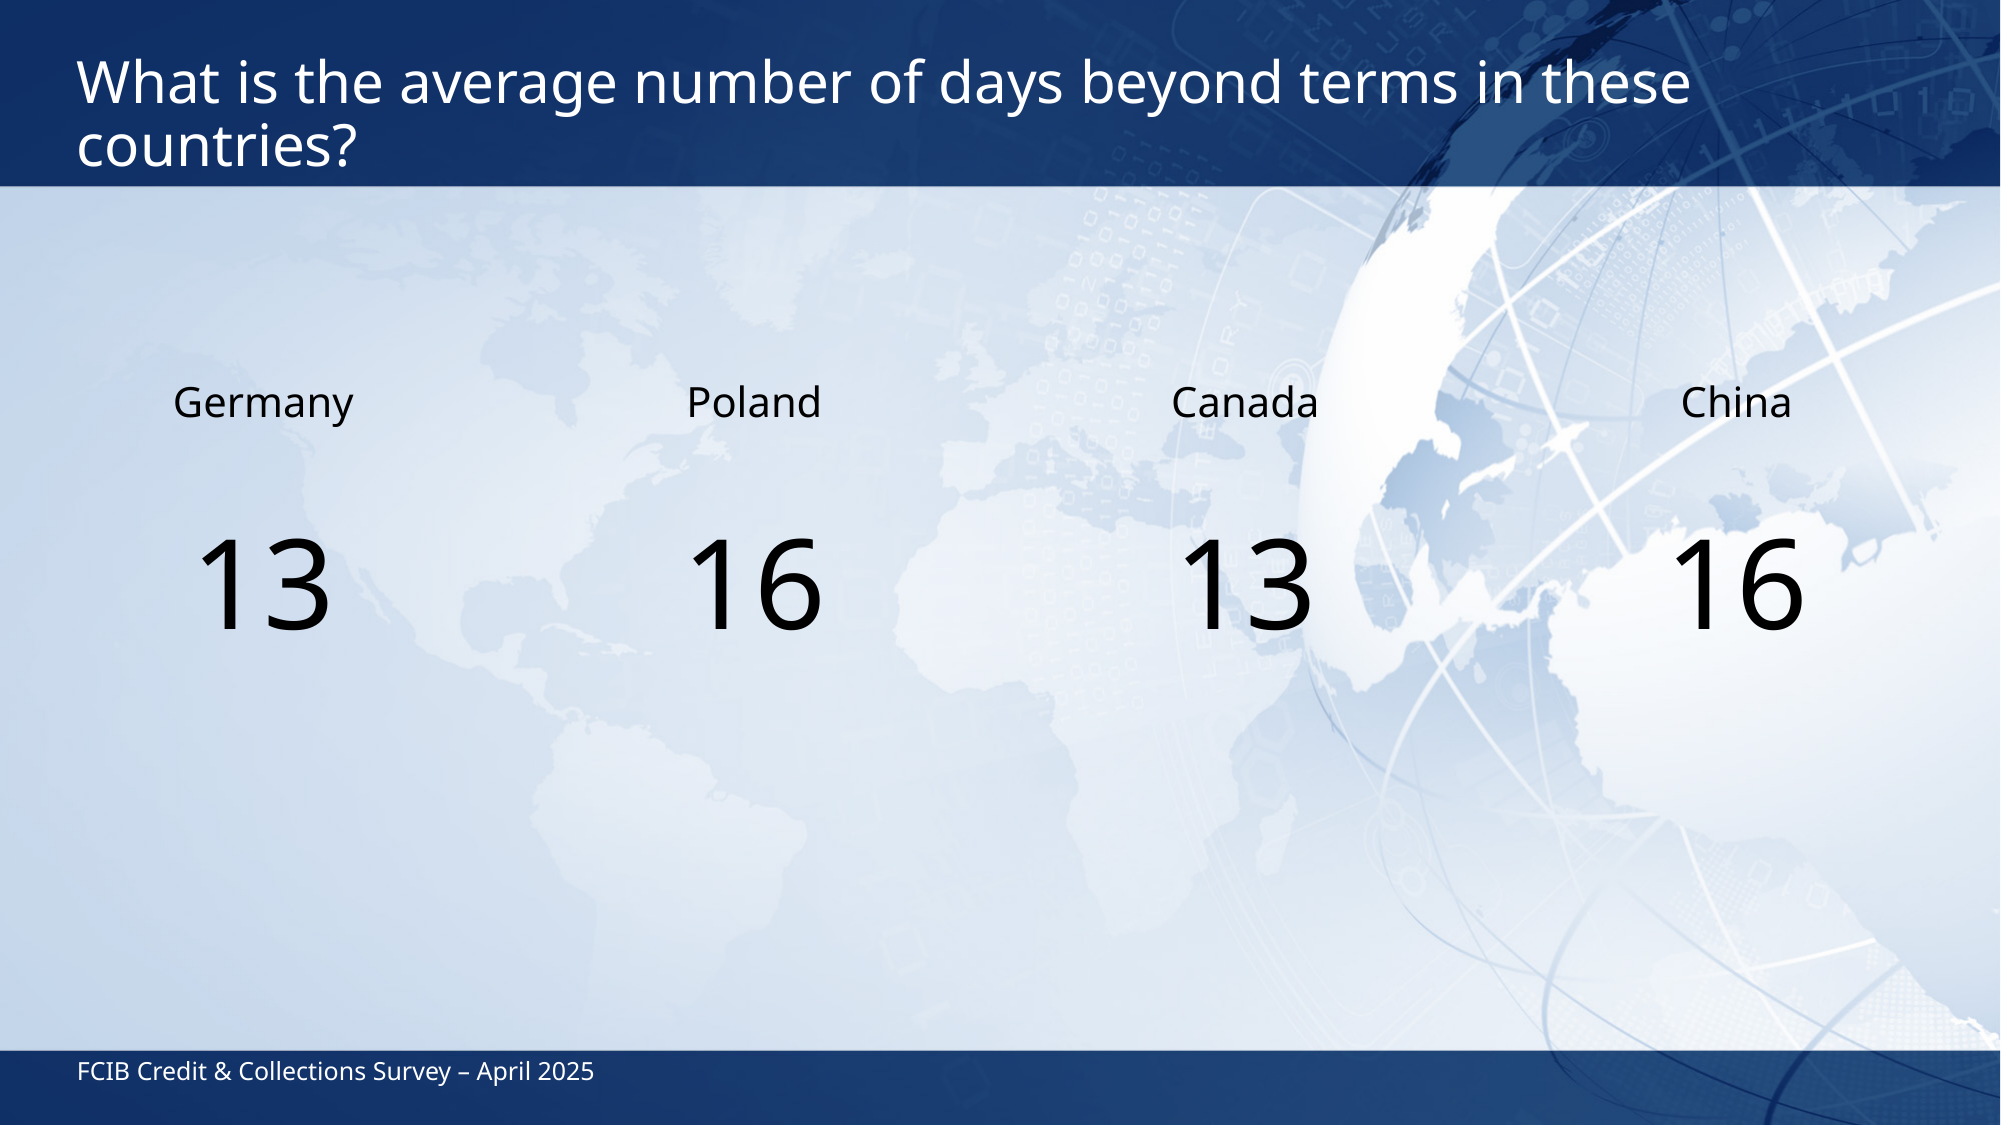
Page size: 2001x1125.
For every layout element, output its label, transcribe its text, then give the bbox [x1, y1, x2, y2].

text_box China 16 [1473, 299, 2000, 906]
title What is the average number of days beyond terms in these countries? [61, 59, 1937, 188]
text_box Germany 13 [0, 299, 491, 906]
text_box Canada 13 [982, 299, 1473, 906]
picture [0, 0, 2001, 1125]
footer FCIB Credit & Collections Survey – April 2025 [61, 1042, 1338, 1103]
text_box Poland 16 [491, 299, 982, 906]
